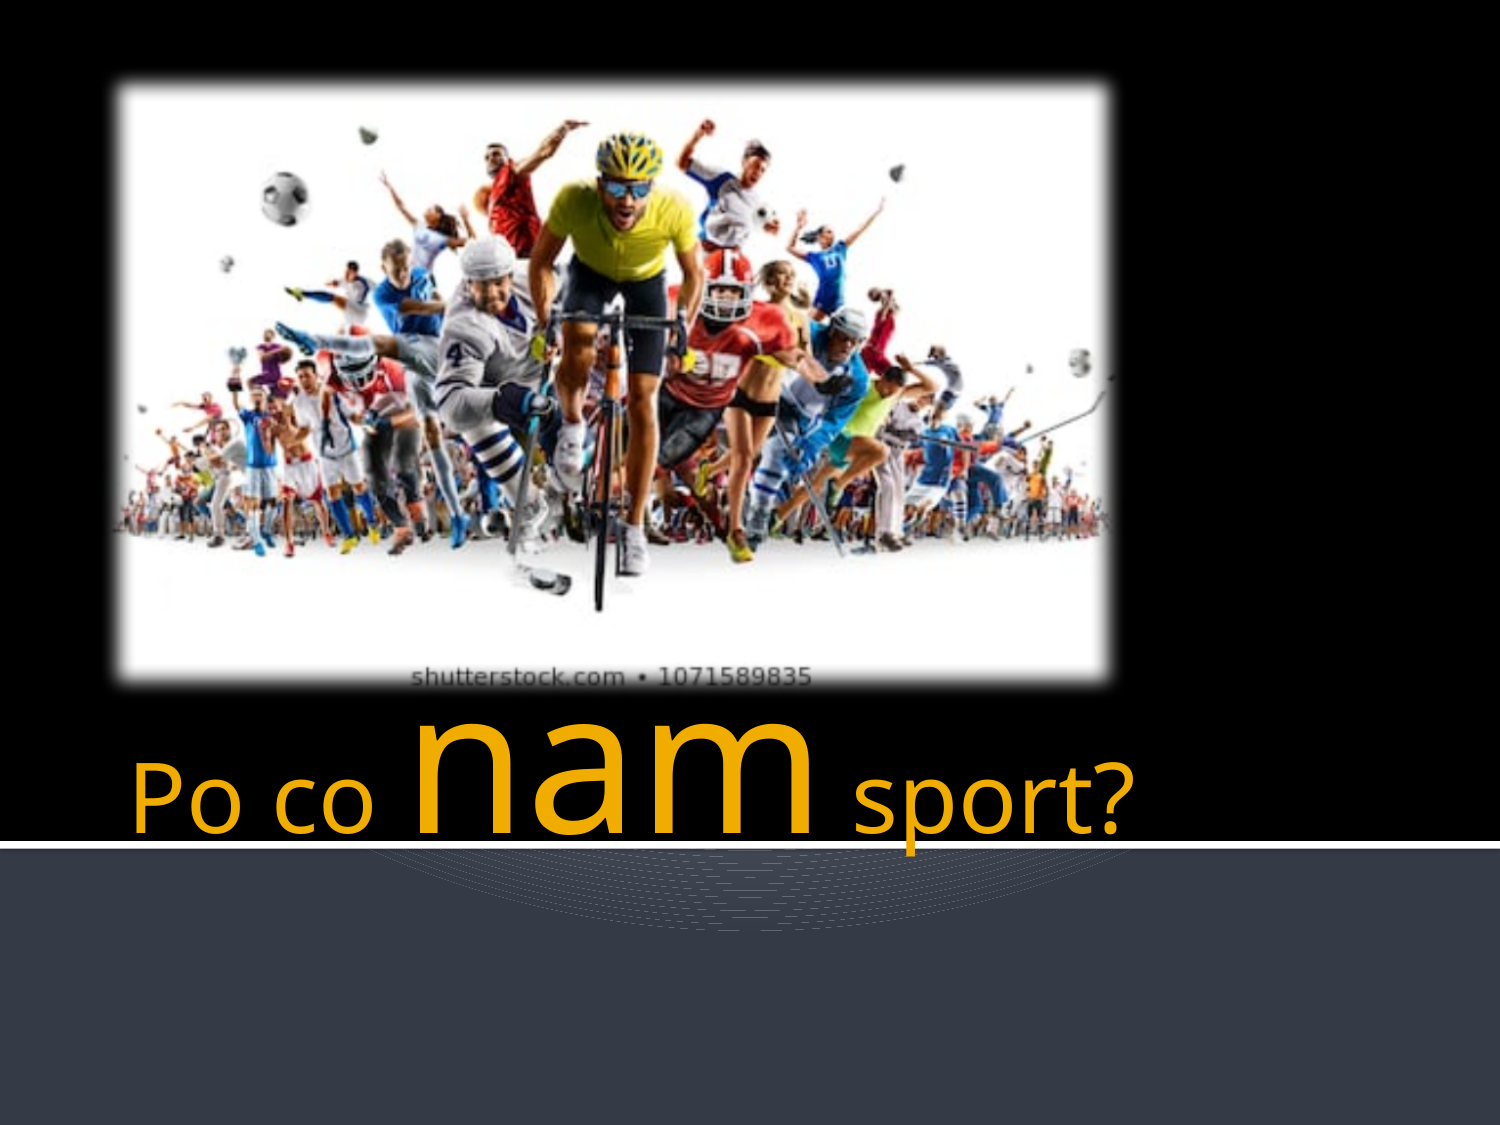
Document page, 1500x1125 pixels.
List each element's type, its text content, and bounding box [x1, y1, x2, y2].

title Po co nam sport? [112, 633, 1438, 1000]
picture [100, 66, 1126, 699]
